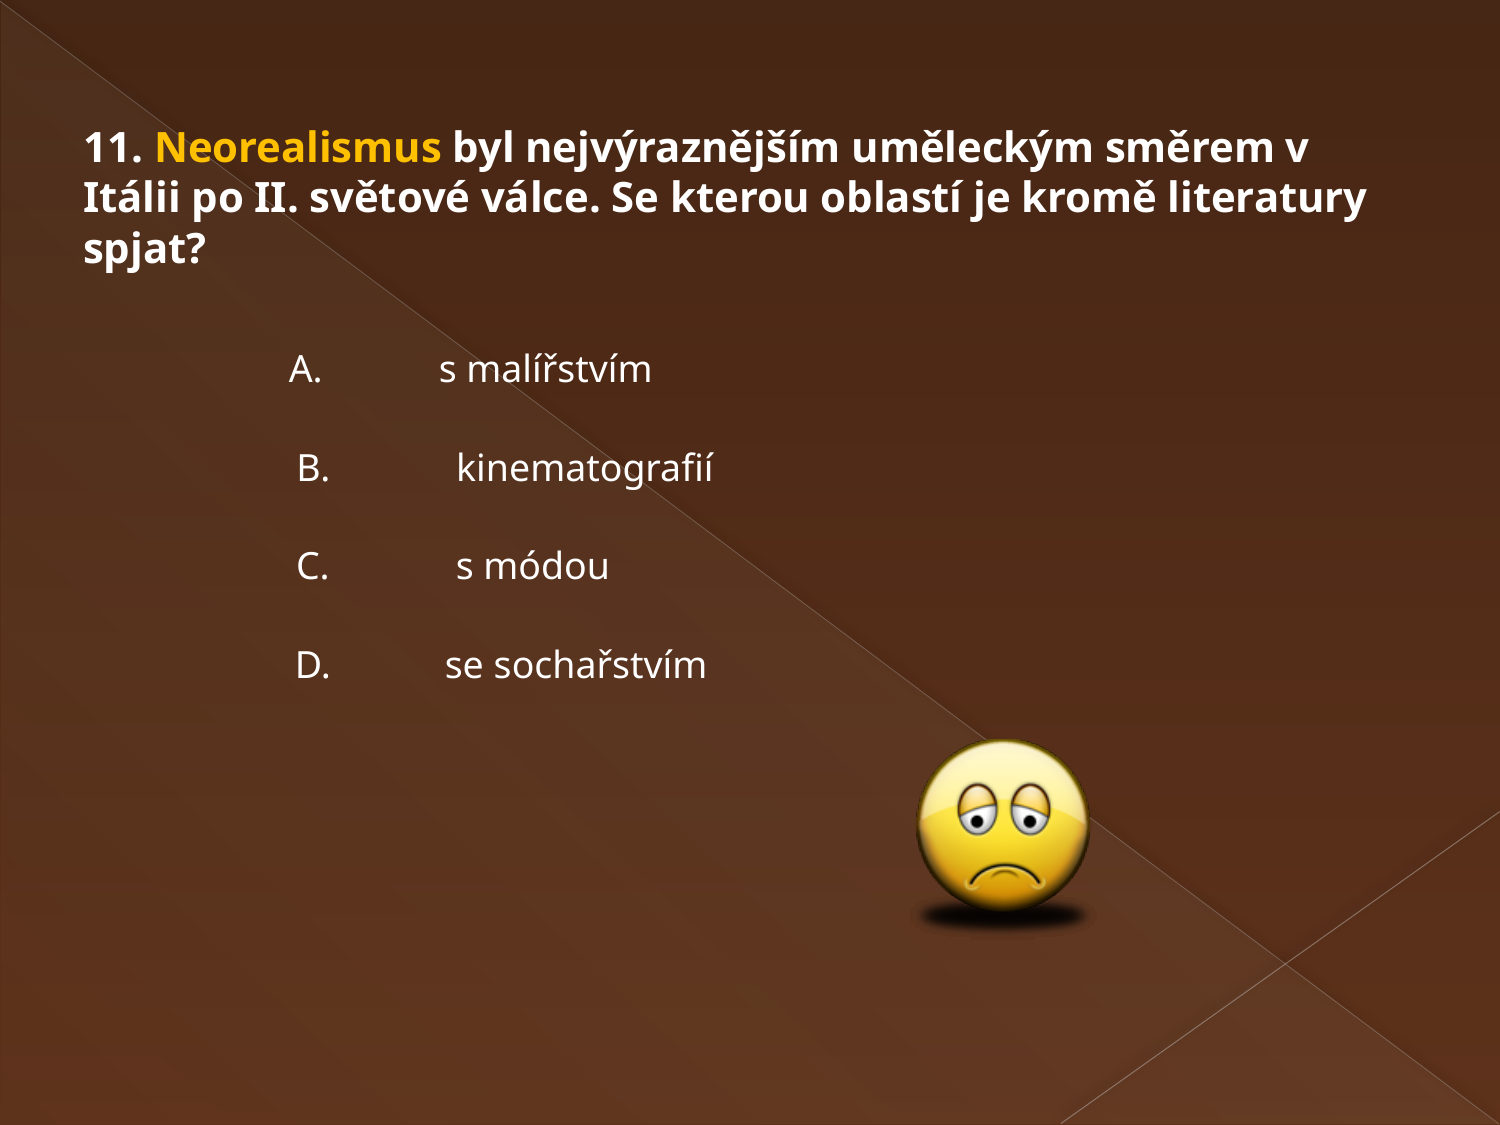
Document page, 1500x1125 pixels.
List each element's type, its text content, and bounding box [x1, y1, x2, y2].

picture [903, 739, 1104, 940]
text_box D. se sochařstvím [280, 633, 723, 694]
list 11. Neorealismus byl nejvýraznějším uměleckým směrem v Itálii po II. světové válce. Se kterou oblastí je kromě literatury spjat? [53, 113, 1415, 279]
text_box A. s malířstvím [273, 338, 668, 398]
text_box B. kinematografií [281, 436, 729, 497]
text_box C. s módou [281, 534, 626, 595]
